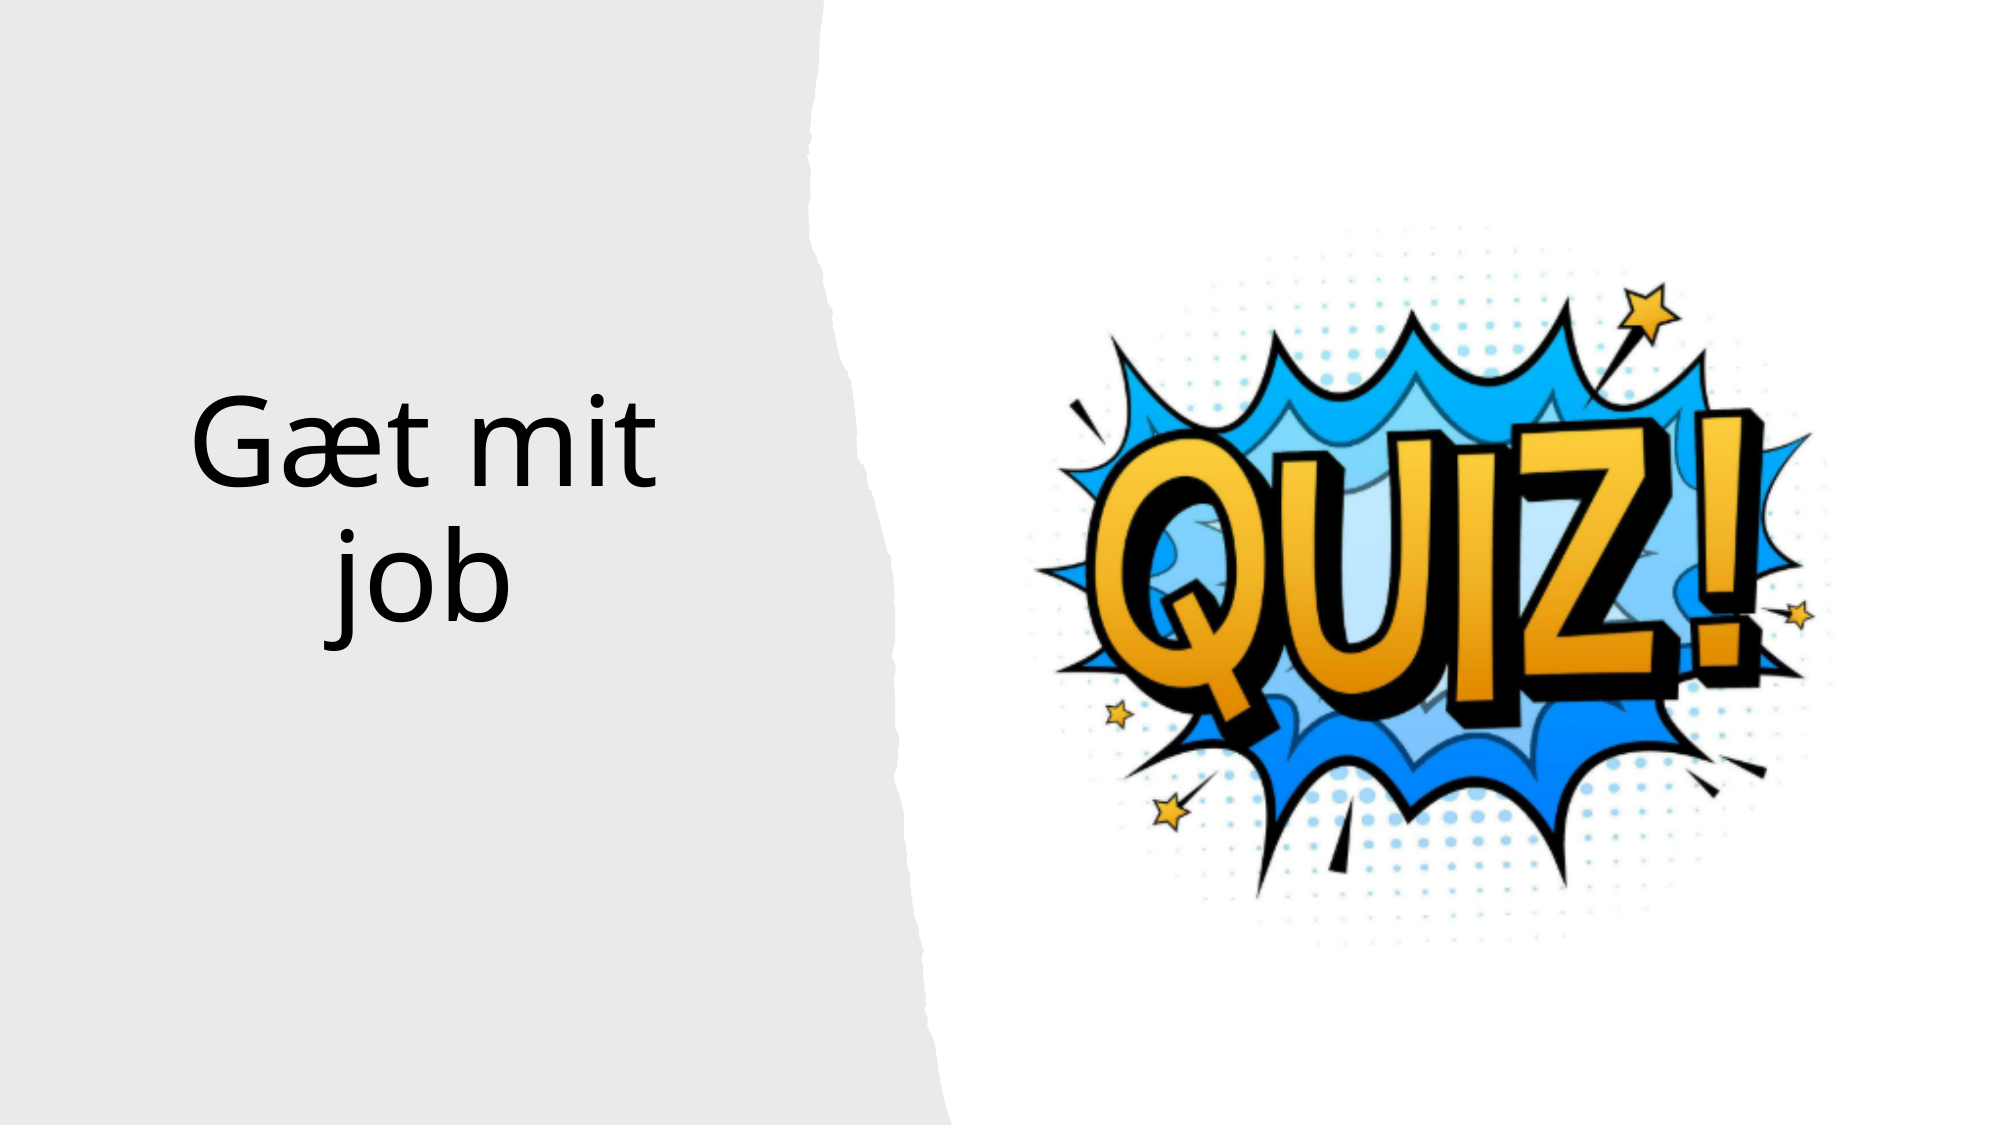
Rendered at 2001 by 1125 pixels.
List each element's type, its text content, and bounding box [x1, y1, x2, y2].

text_box Gæt mit job [126, 197, 721, 656]
picture [966, 173, 1905, 947]
text_box [0, 0, 954, 1125]
text_box [810, 0, 2000, 1125]
